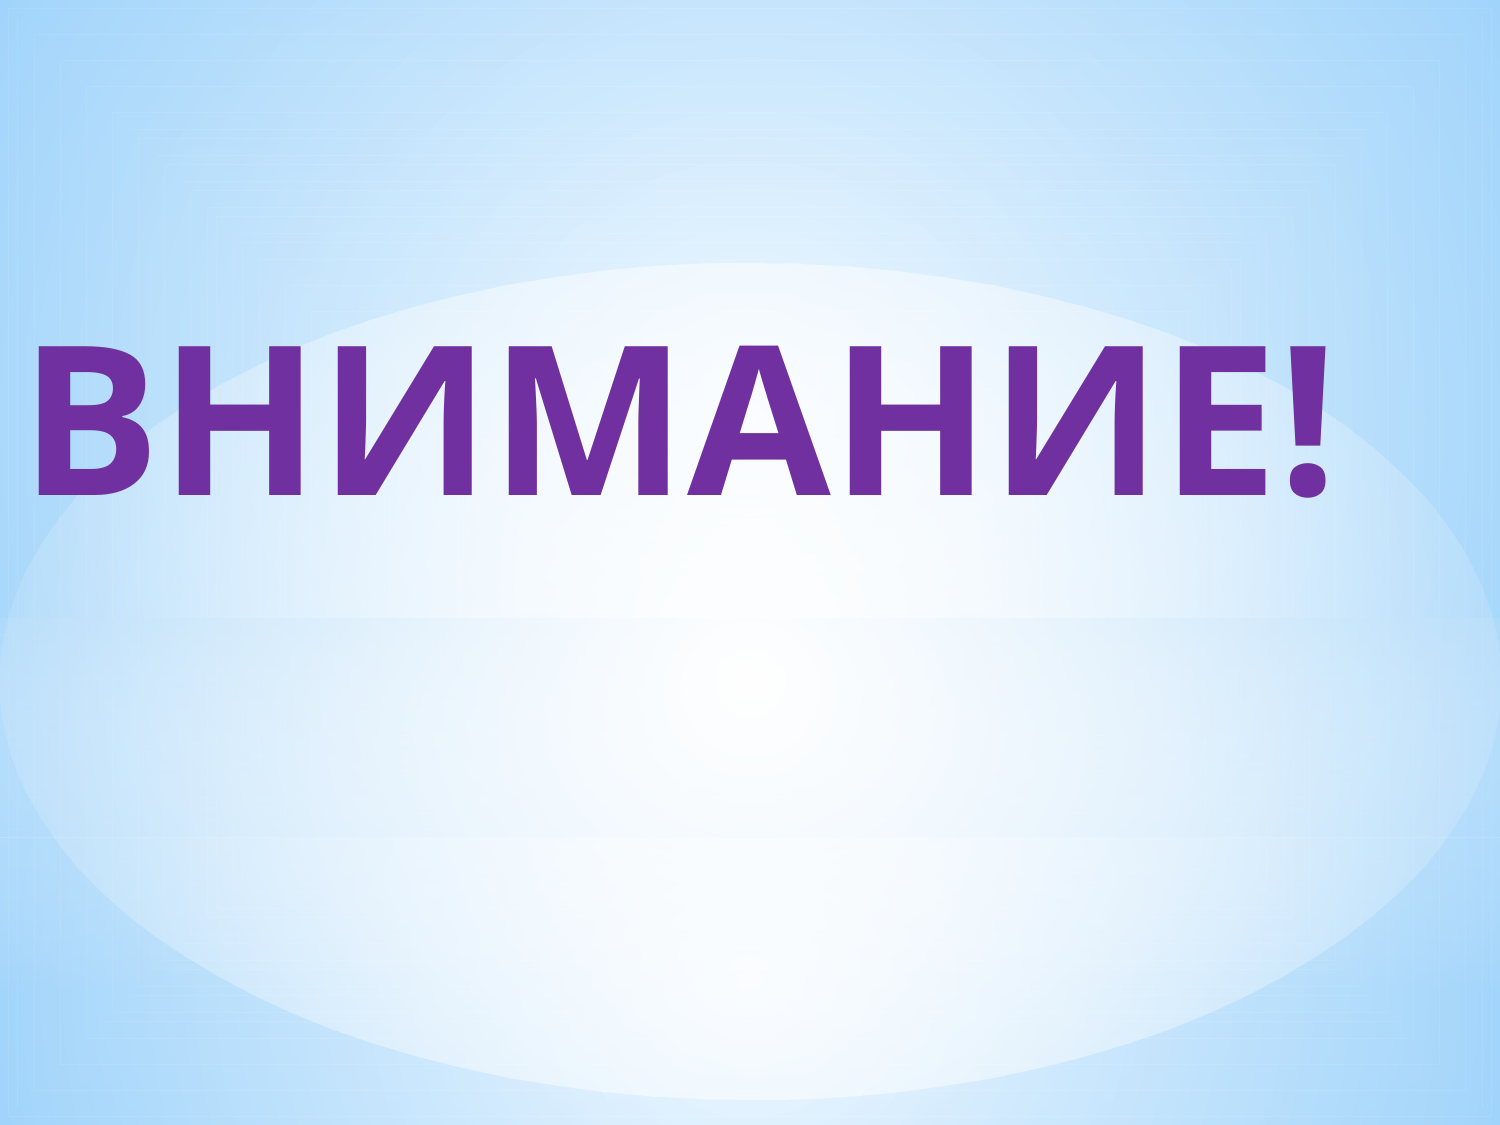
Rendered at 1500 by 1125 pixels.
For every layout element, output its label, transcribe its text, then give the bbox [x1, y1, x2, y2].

text_box ВНИМАНИЕ! [5, 0, 1500, 545]
